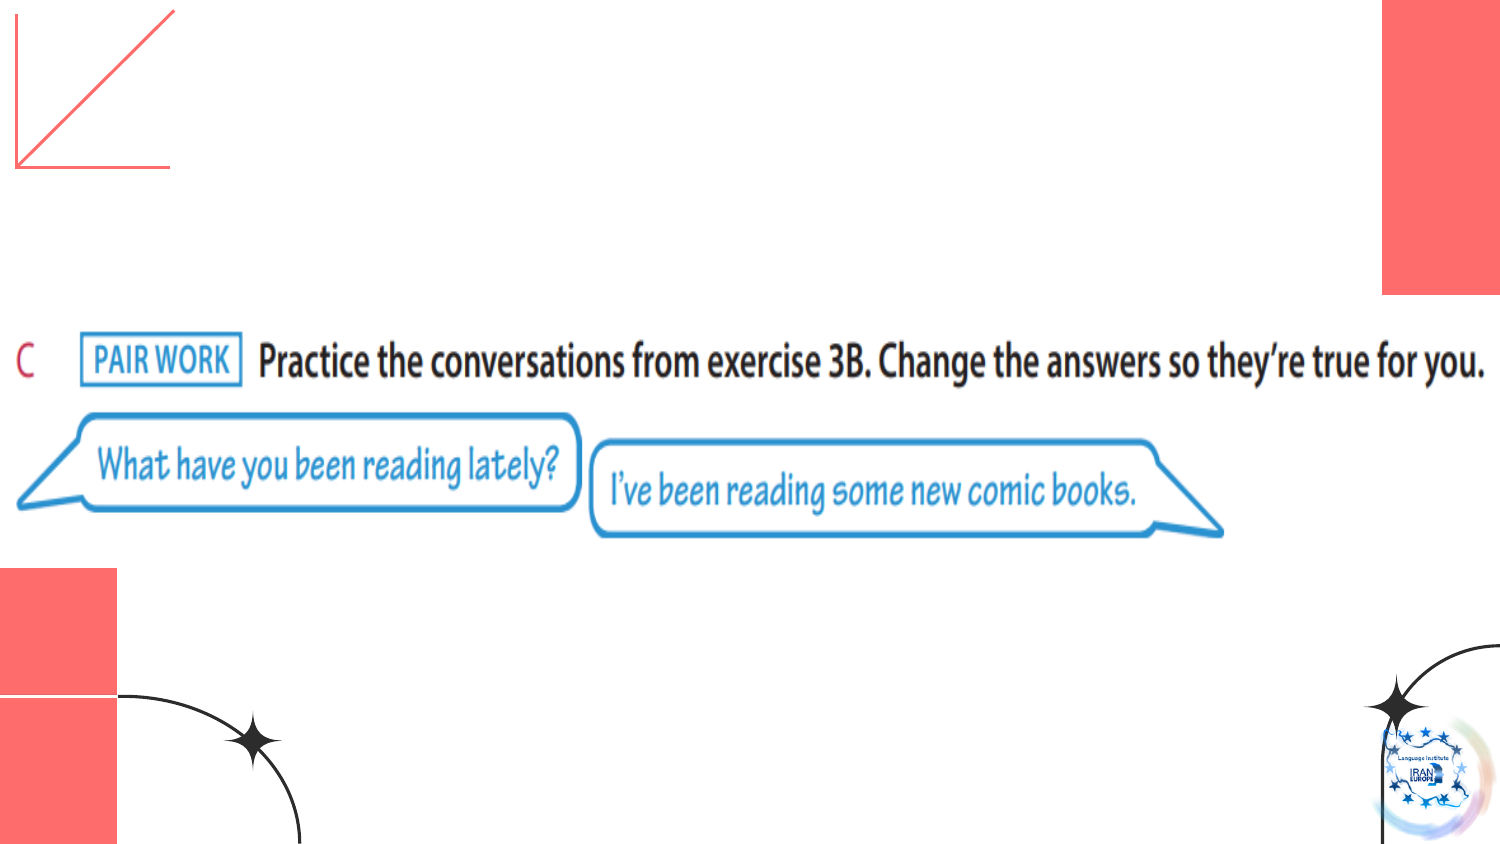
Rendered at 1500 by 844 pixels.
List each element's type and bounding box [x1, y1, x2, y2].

picture [1364, 711, 1500, 844]
picture [0, 295, 1500, 569]
text_box [16, 10, 175, 168]
